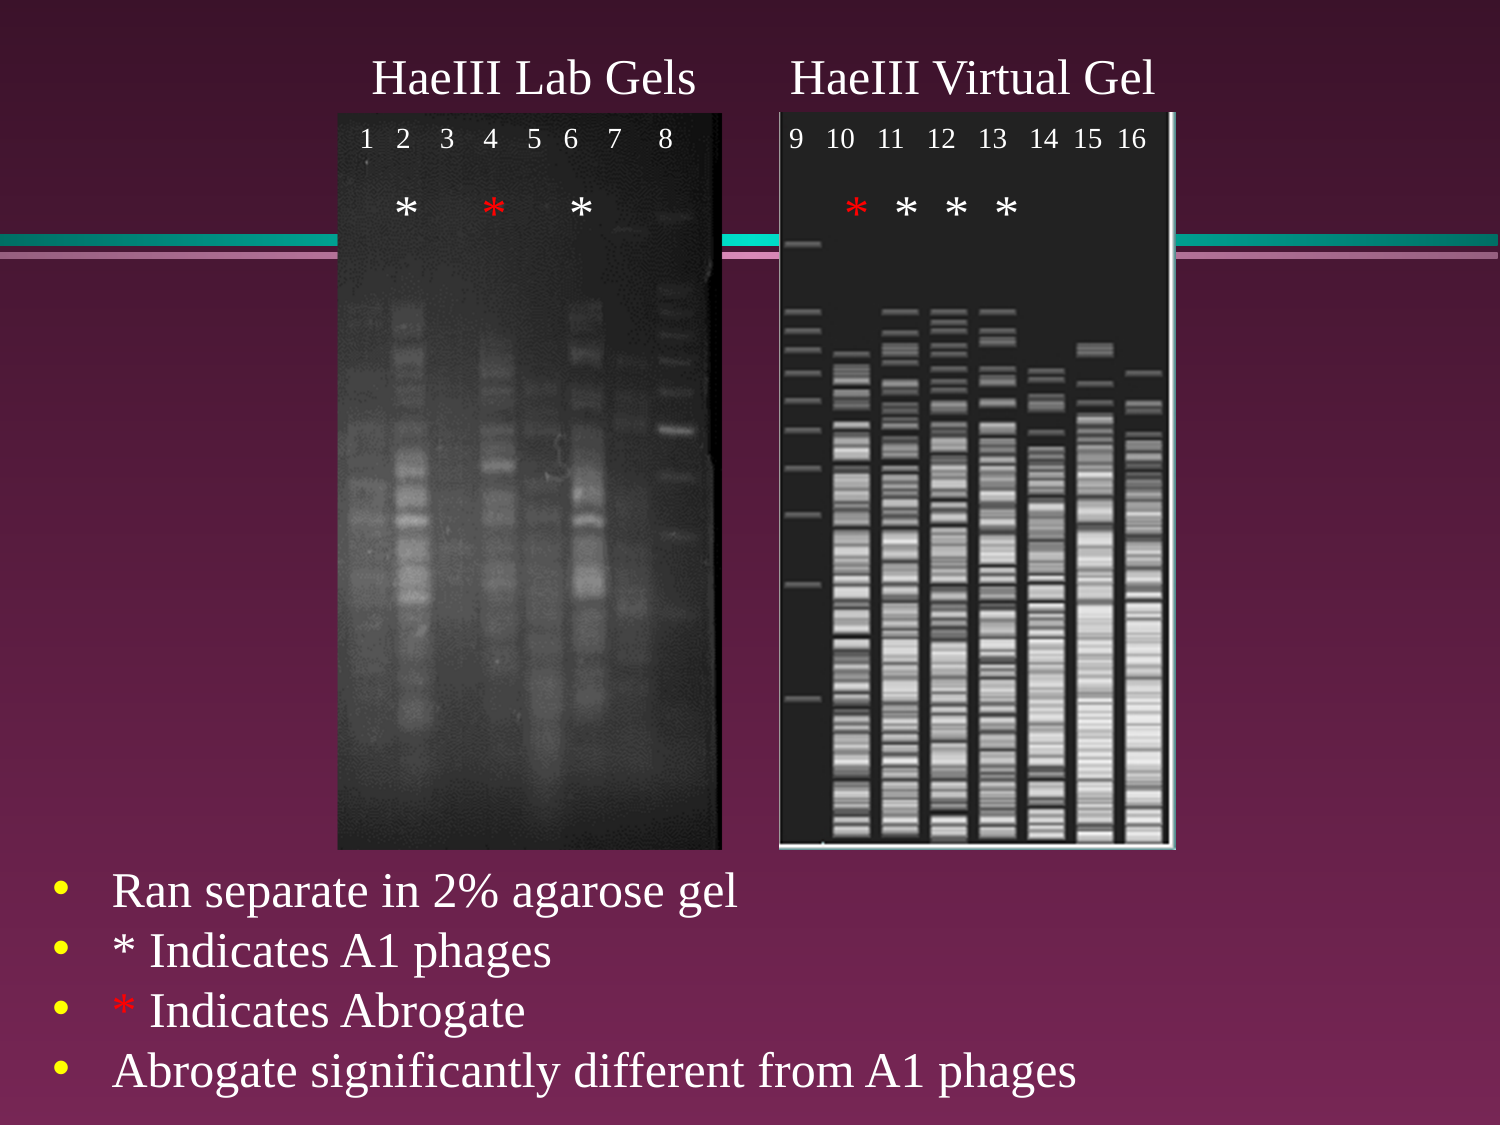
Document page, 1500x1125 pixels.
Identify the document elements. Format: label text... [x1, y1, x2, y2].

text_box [337, 112, 1176, 850]
text_box Ran separate in 2% agarose gel * Indicates A1 phages * Indicates Abrogate Abrogate significantly different from A1 phages [37, 849, 1475, 1105]
text_box HaeIII Virtual Gel [774, 37, 1172, 110]
text_box HaeIII Lab Gels [324, 37, 731, 113]
